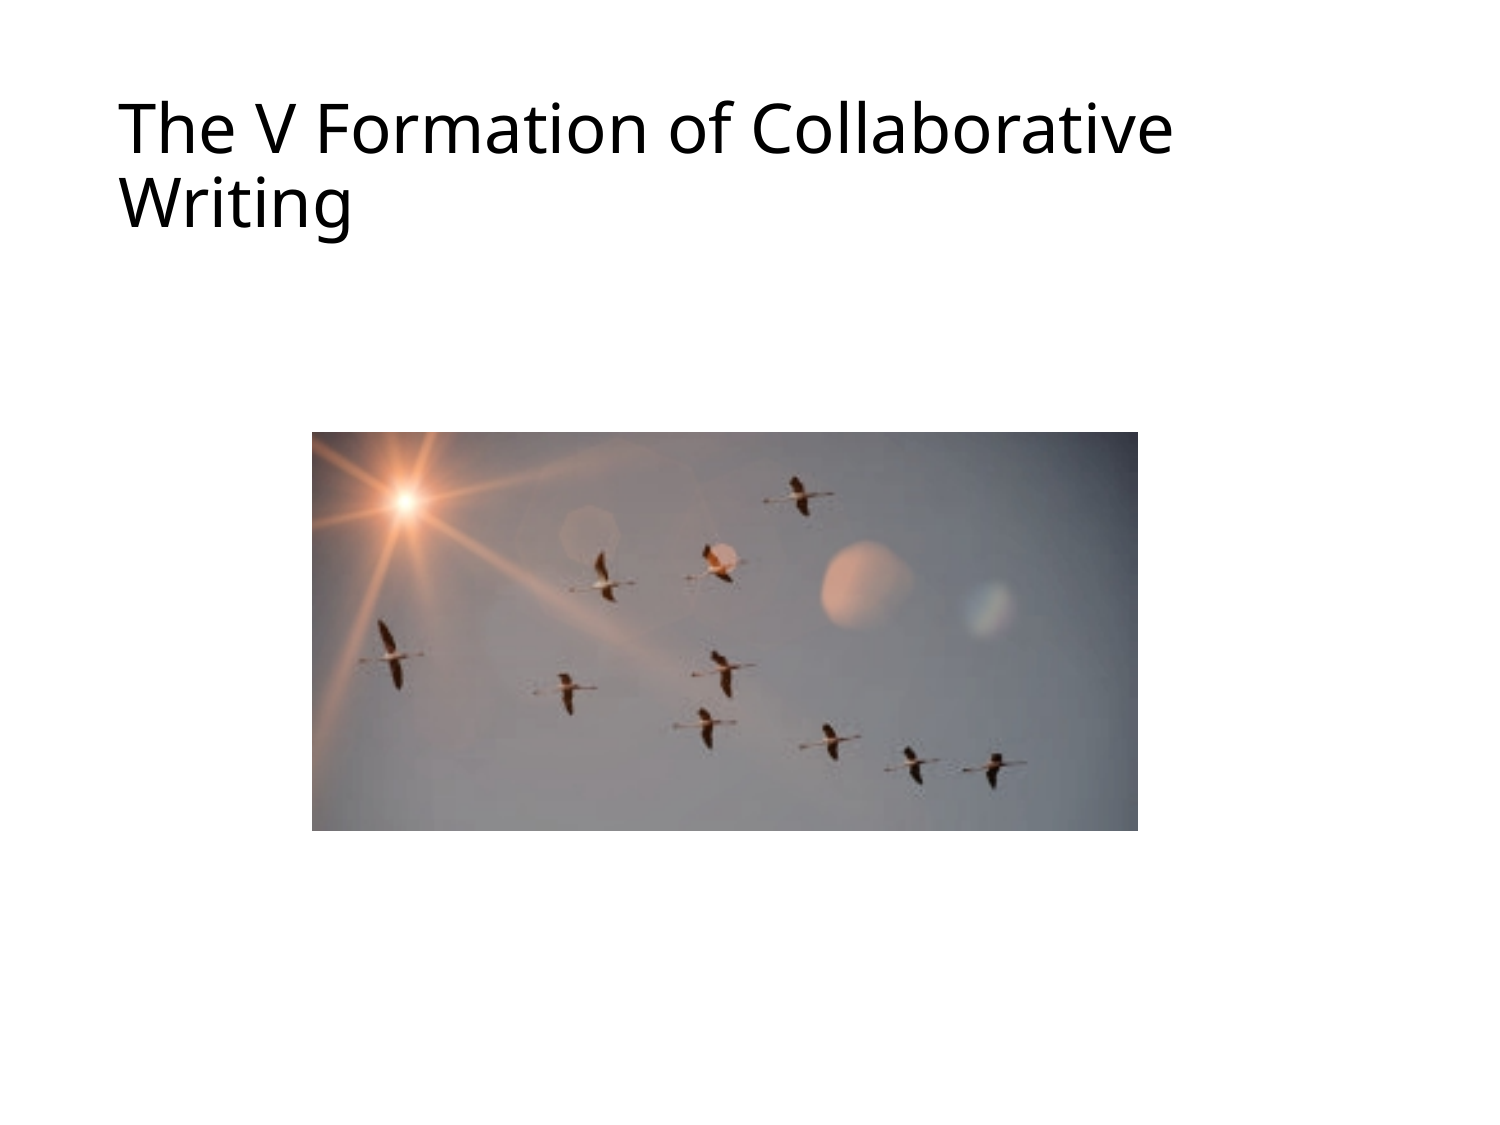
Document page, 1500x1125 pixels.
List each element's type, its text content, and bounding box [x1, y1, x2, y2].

title The V Formation of Collaborative Writing [103, 59, 1397, 278]
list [312, 432, 1138, 831]
